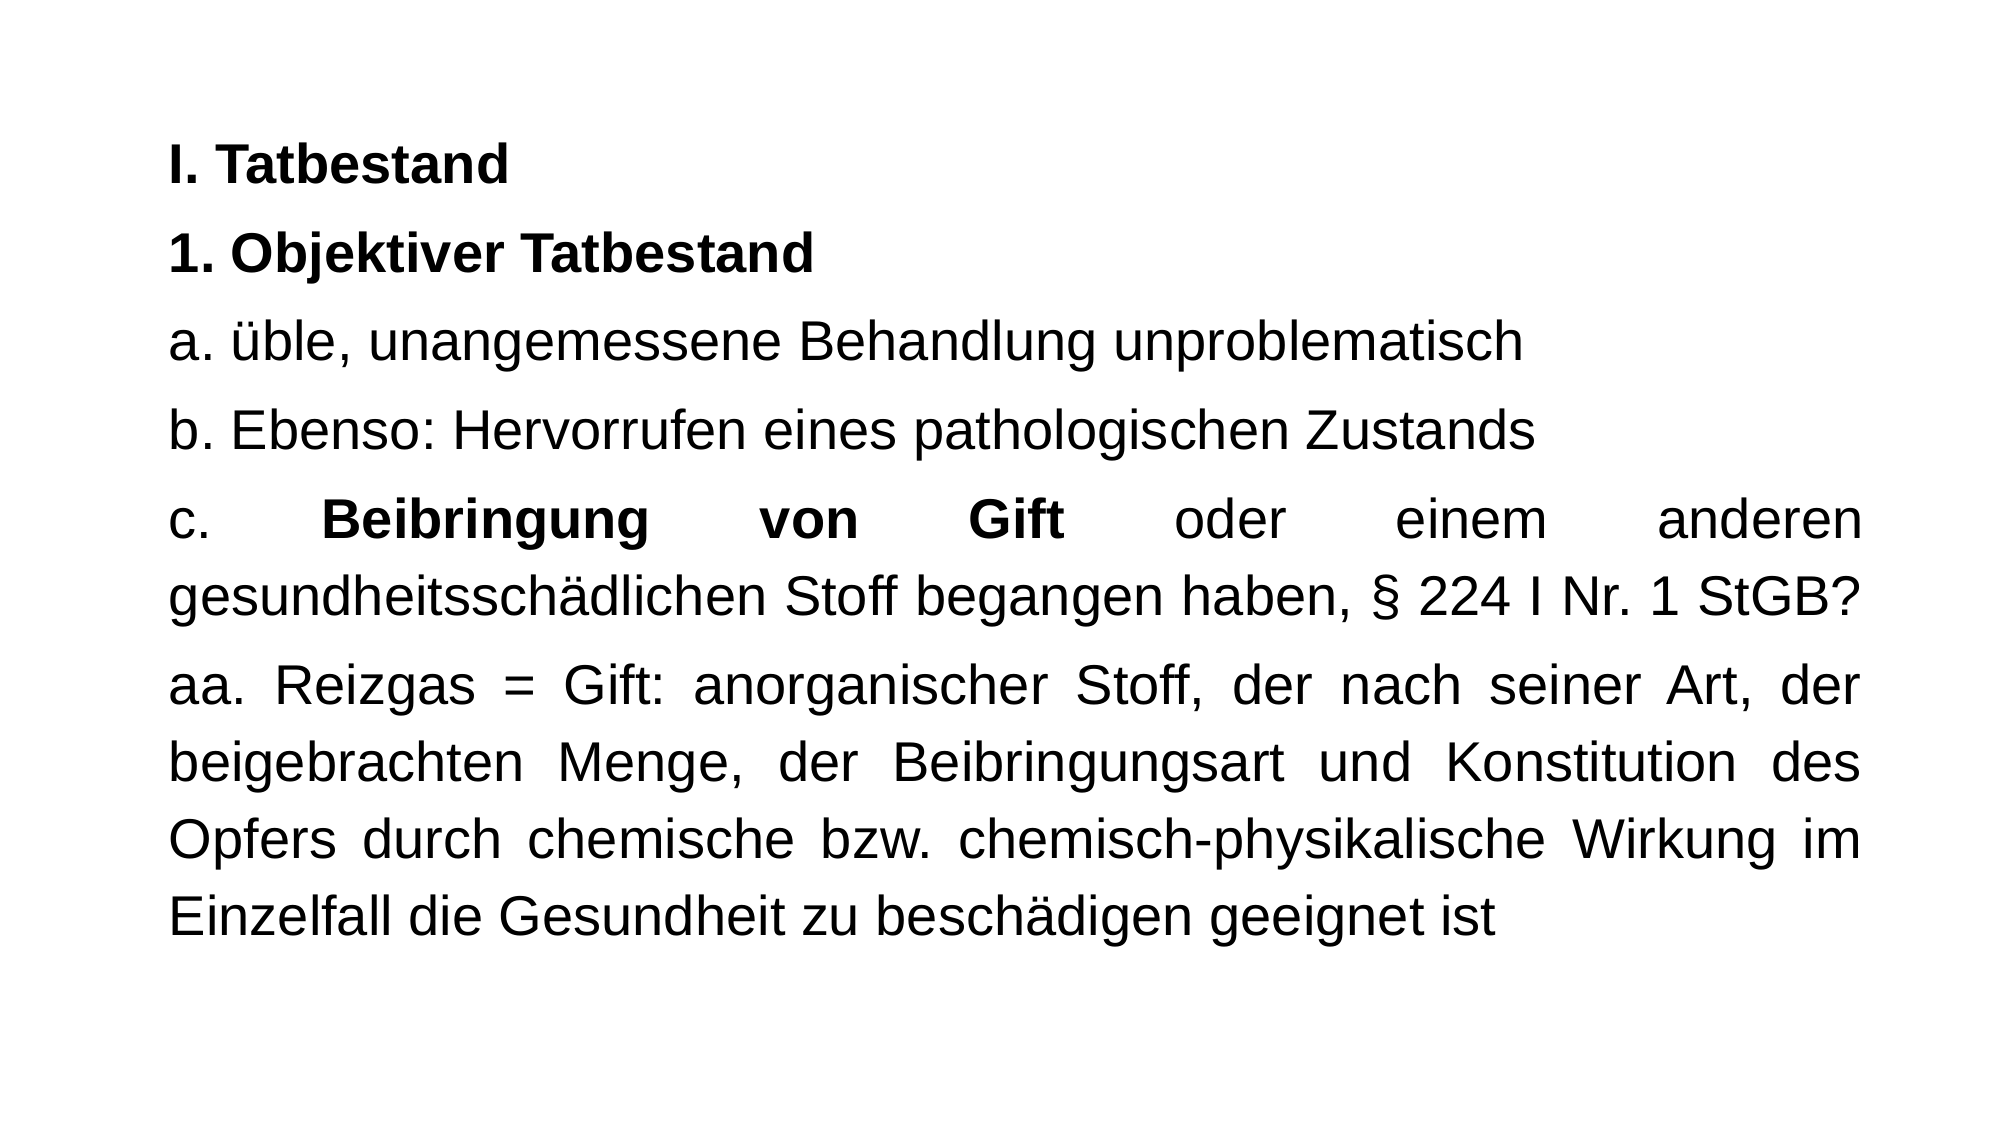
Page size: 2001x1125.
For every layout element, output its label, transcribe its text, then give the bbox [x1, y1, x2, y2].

list I. Tatbestand 1. Objektiver Tatbestand a. üble, unangemessene Behandlung unproblematisch b. Ebenso: Hervorrufen eines pathologischen Zustands c. Beibringung von Gift oder einem anderen gesundheitsschädlichen Stoff begangen haben, § 224 I Nr. 1 StGB? aa. Reizgas = Gift: anorganischer Stoff, der nach seiner Art, der beigebrachten Menge, der Beibringungsart und Konstitution des Opfers durch chemische bzw. chemisch-physikalische Wirkung im Einzelfall die Gesundheit zu beschädigen geeignet ist [154, 109, 1879, 1016]
